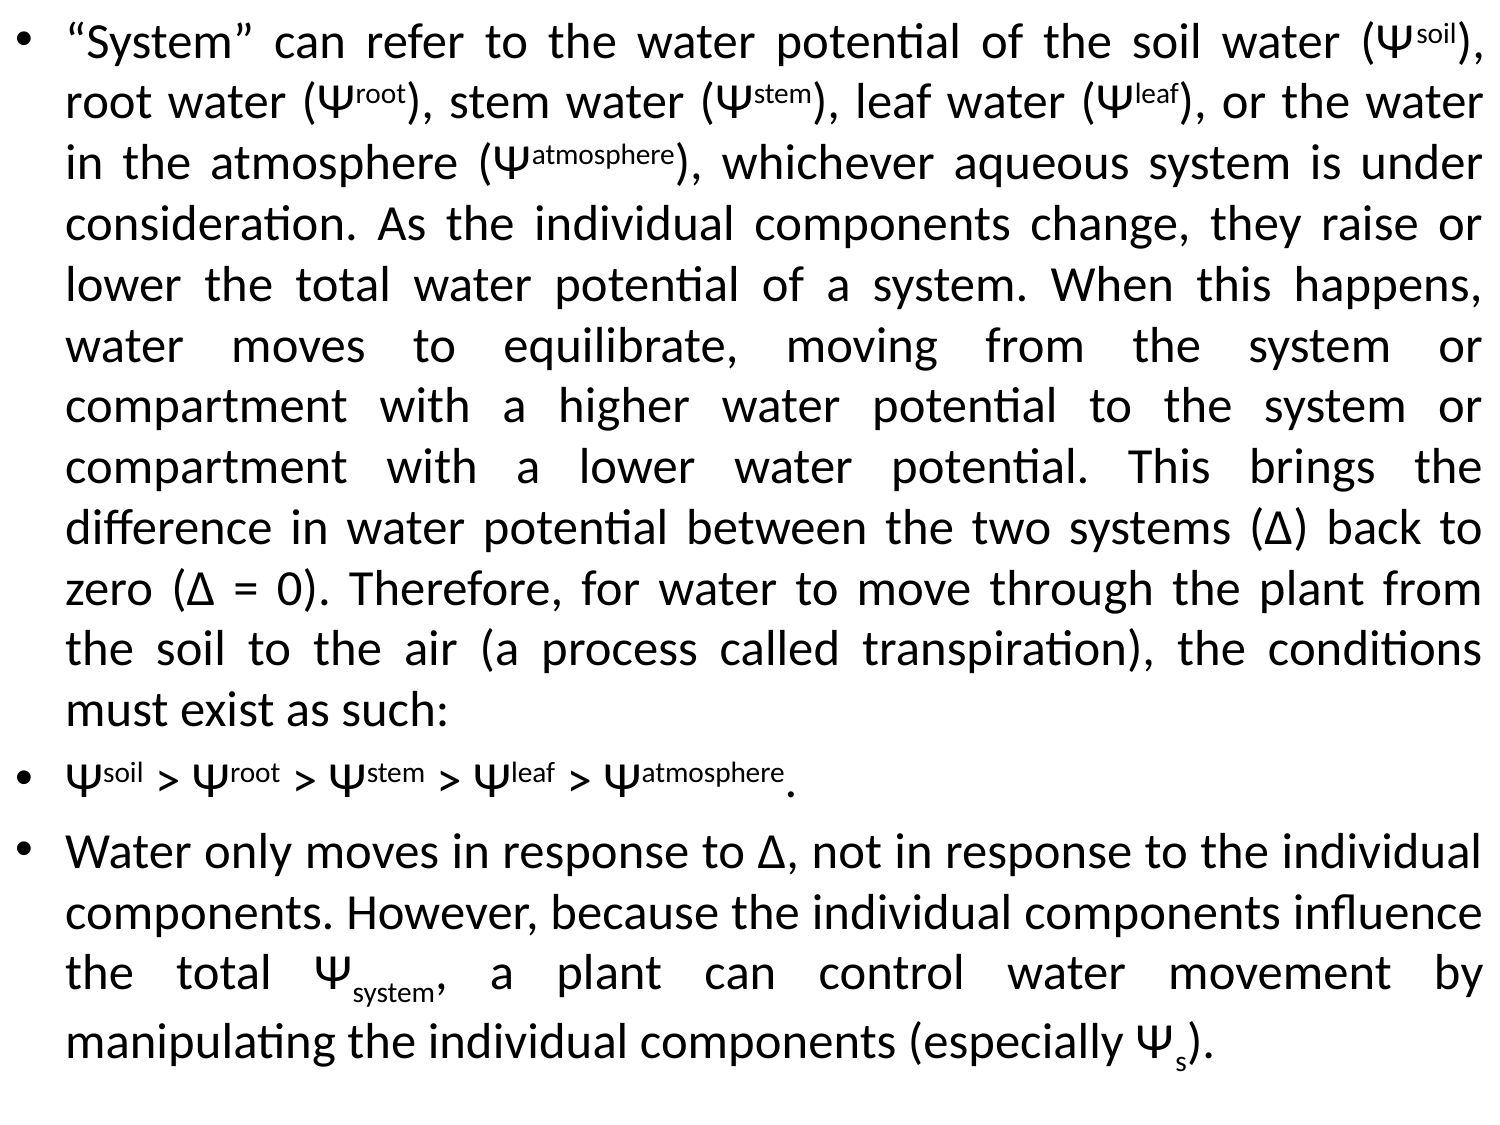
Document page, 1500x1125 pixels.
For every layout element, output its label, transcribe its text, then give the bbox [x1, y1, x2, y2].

list “System” can refer to the water potential of the soil water (Ψsoil), root water (Ψroot), stem water (Ψstem), leaf water (Ψleaf), or the water in the atmosphere (Ψatmosphere), whichever aqueous system is under consideration. As the individual components change, they raise or lower the total water potential of a system. When this happens, water moves to equilibrate, moving from the system or compartment with a higher water potential to the system or compartment with a lower water potential. This brings the difference in water potential between the two systems (Δ) back to zero (Δ = 0). Therefore, for water to move through the plant from the soil to the air (a process called transpiration), the conditions must exist as such: Ψsoil > Ψroot > Ψstem > Ψleaf > Ψatmosphere. Water only moves in response to Δ, not in response to the individual components. However, because the individual components influence the total Ψsystem, a plant can control water movement by manipulating the individual components (especially Ψs). [0, 0, 1500, 1125]
